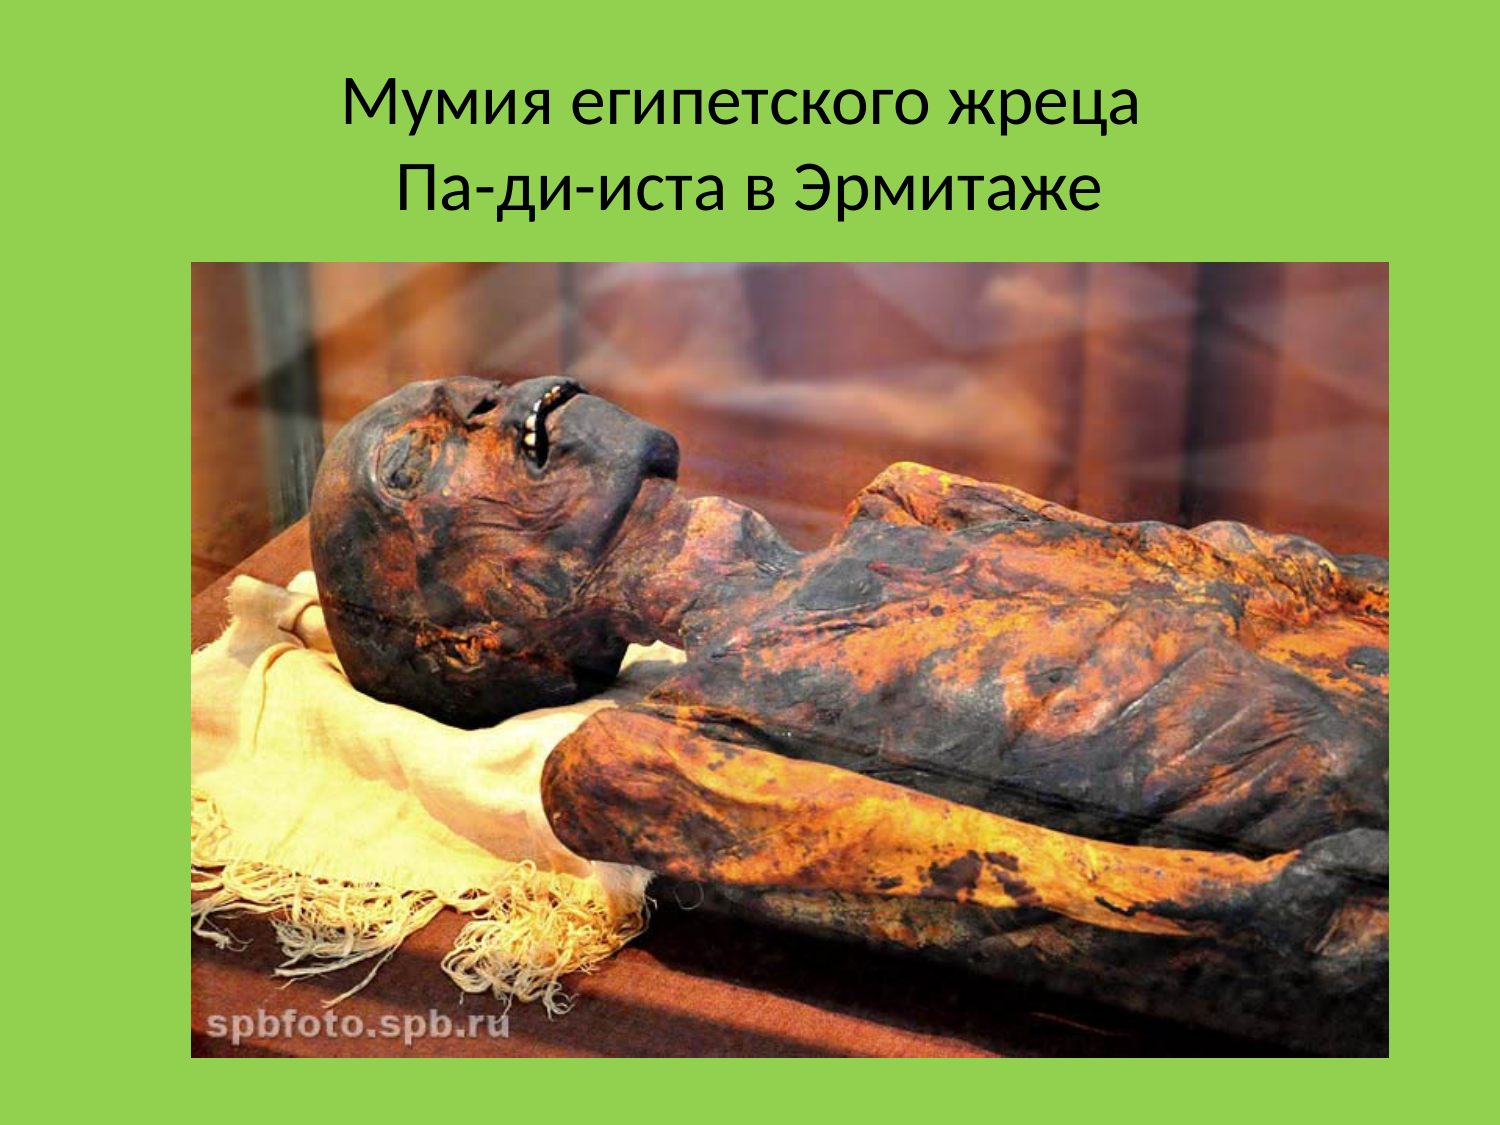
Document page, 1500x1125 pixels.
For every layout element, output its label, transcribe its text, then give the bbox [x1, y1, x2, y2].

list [191, 262, 1389, 1059]
title Мумия египетского жреца Па-ди-иста в Эрмитаже [75, 45, 1425, 233]
